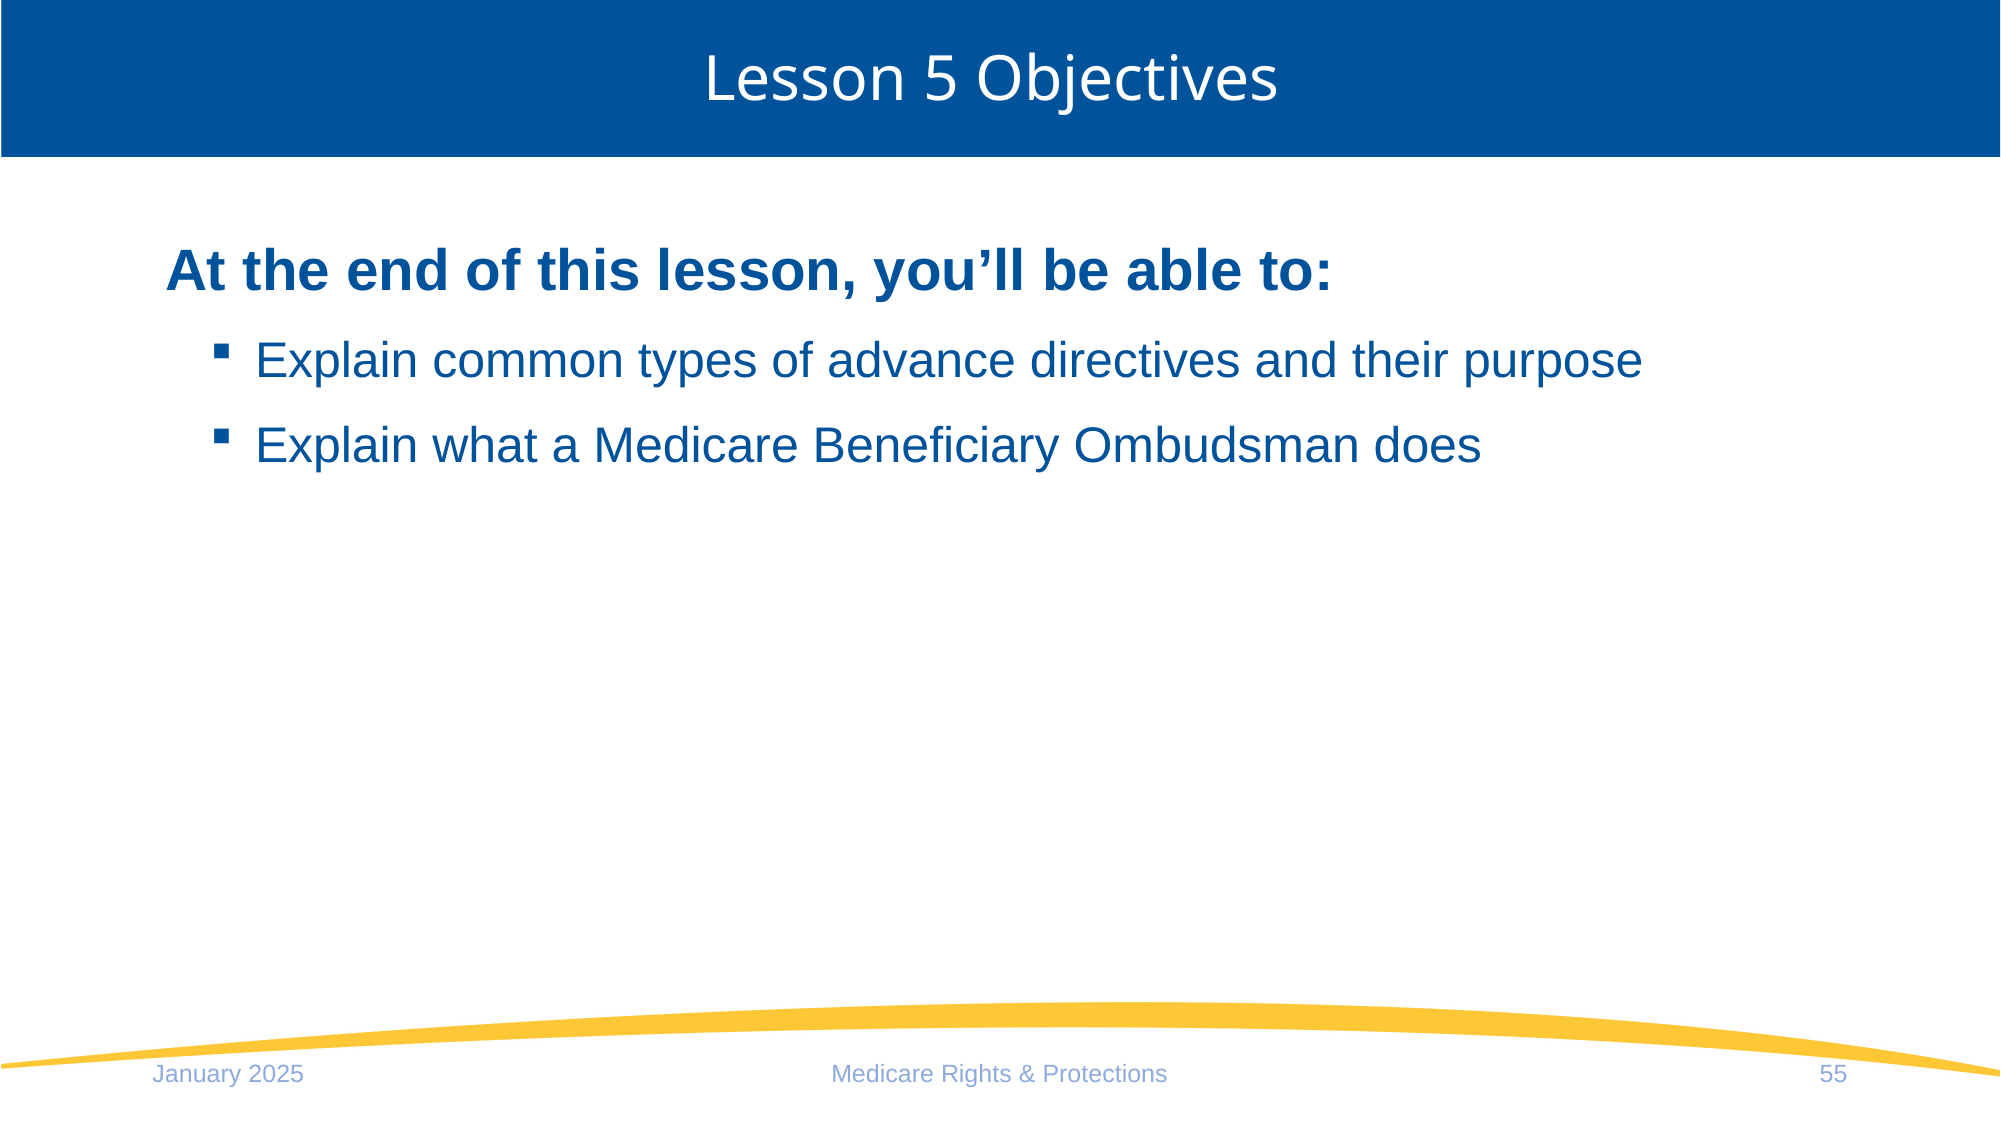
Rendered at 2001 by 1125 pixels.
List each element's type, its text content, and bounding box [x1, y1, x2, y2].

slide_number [137, 1042, 588, 1103]
footer Medicare Rights & Protections [662, 1042, 1338, 1103]
slide_number 55 [1412, 1042, 1863, 1103]
list At the end of this lesson, you’ll be able to: Explain common types of advance directives and their purpose Explain what a Medicare Beneficiary Ombudsman does [150, 224, 1677, 655]
picture [0, 0, 2001, 1125]
title Lesson 5 Objectives [0, 5, 2000, 155]
